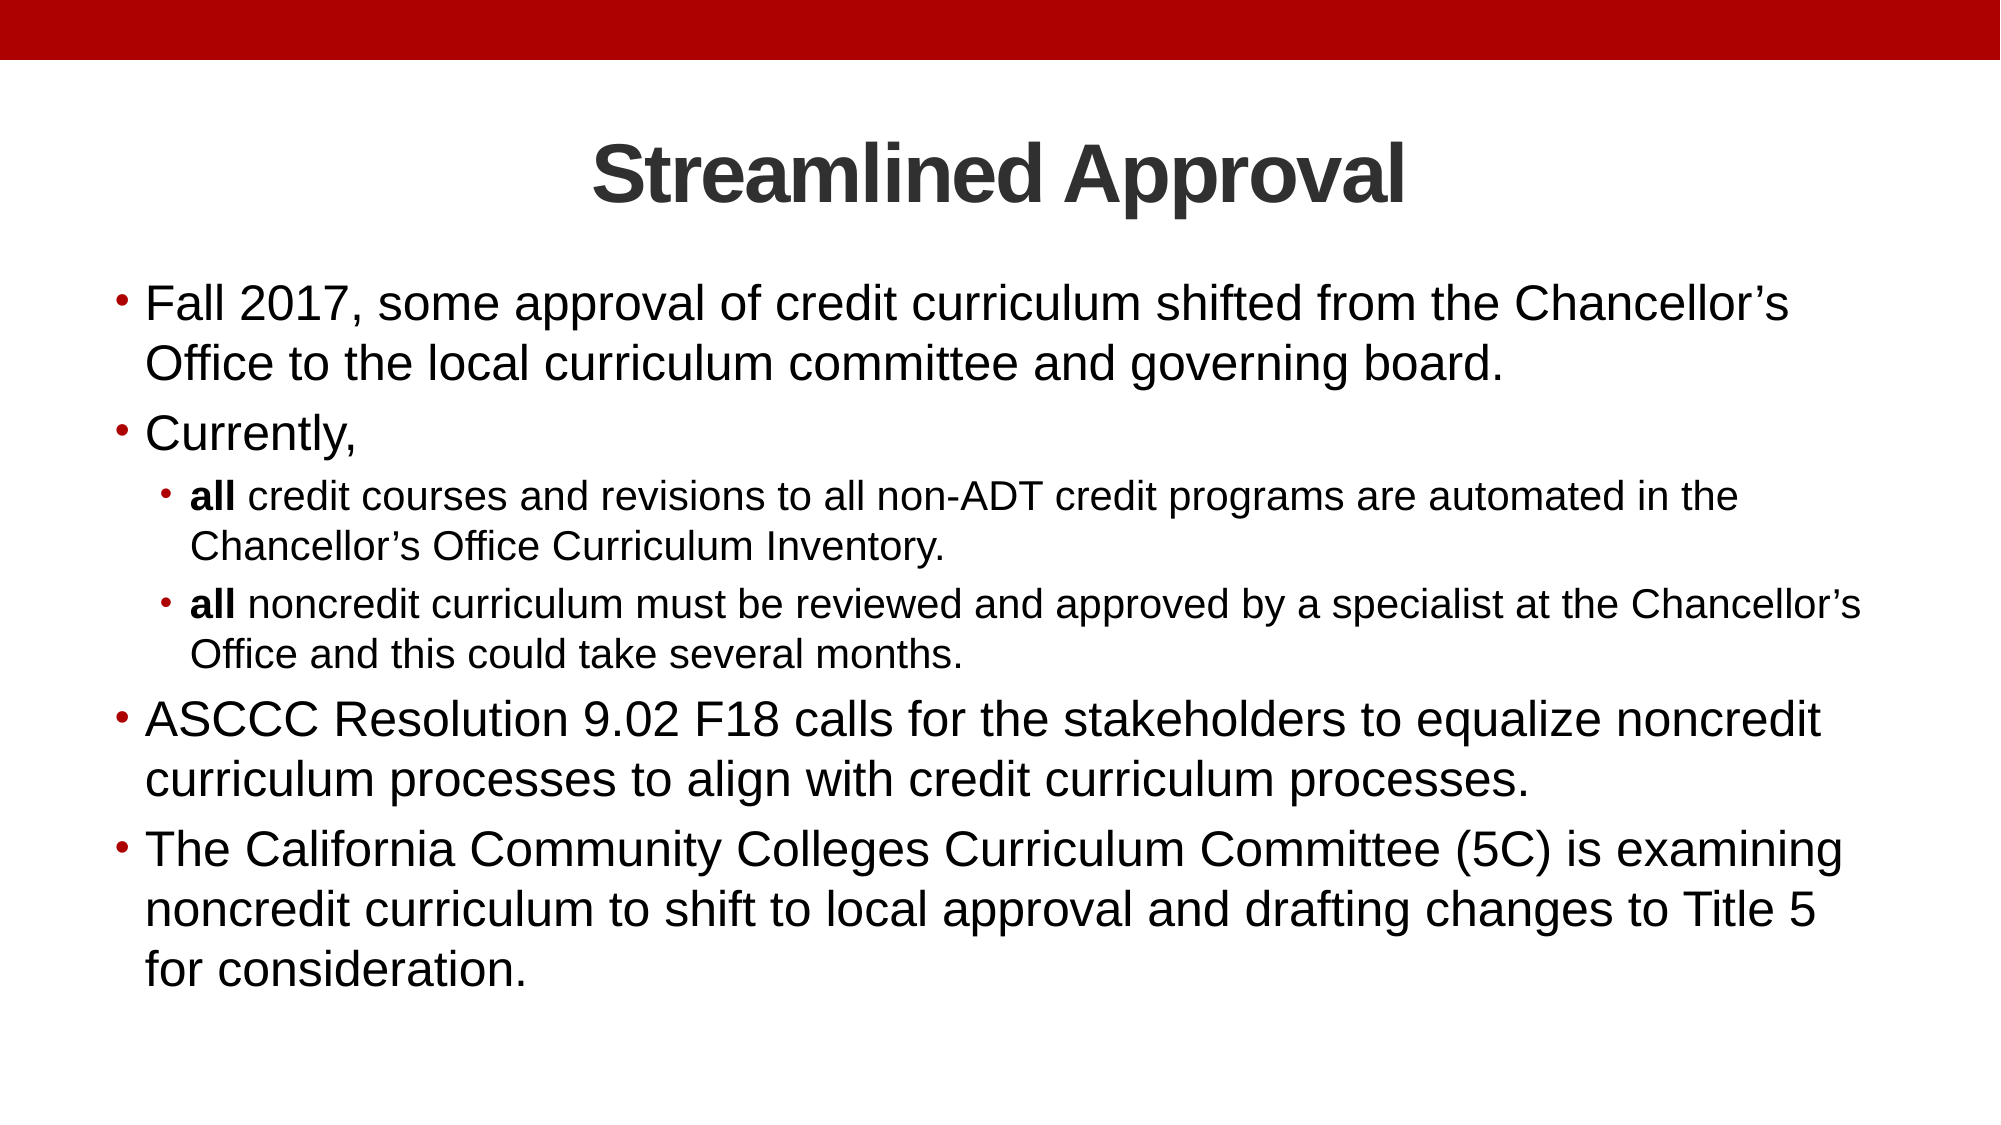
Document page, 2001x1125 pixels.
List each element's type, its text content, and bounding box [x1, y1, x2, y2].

list Fall 2017, some approval of credit curriculum shifted from the Chancellor’s Office to the local curriculum committee and governing board. Currently, all credit courses and revisions to all non-ADT credit programs are automated in the Chancellor’s Office Curriculum Inventory. all noncredit curriculum must be reviewed and approved by a specialist at the Chancellor’s Office and this could take several months. ASCCC Resolution 9.02 F18 calls for the stakeholders to equalize noncredit curriculum processes to align with credit curriculum processes. The California Community Colleges Curriculum Committee (5C) is examining noncredit curriculum to shift to local approval and drafting changes to Title 5 for consideration. [99, 262, 1900, 1063]
title Streamlined Approval [99, 87, 1900, 250]
